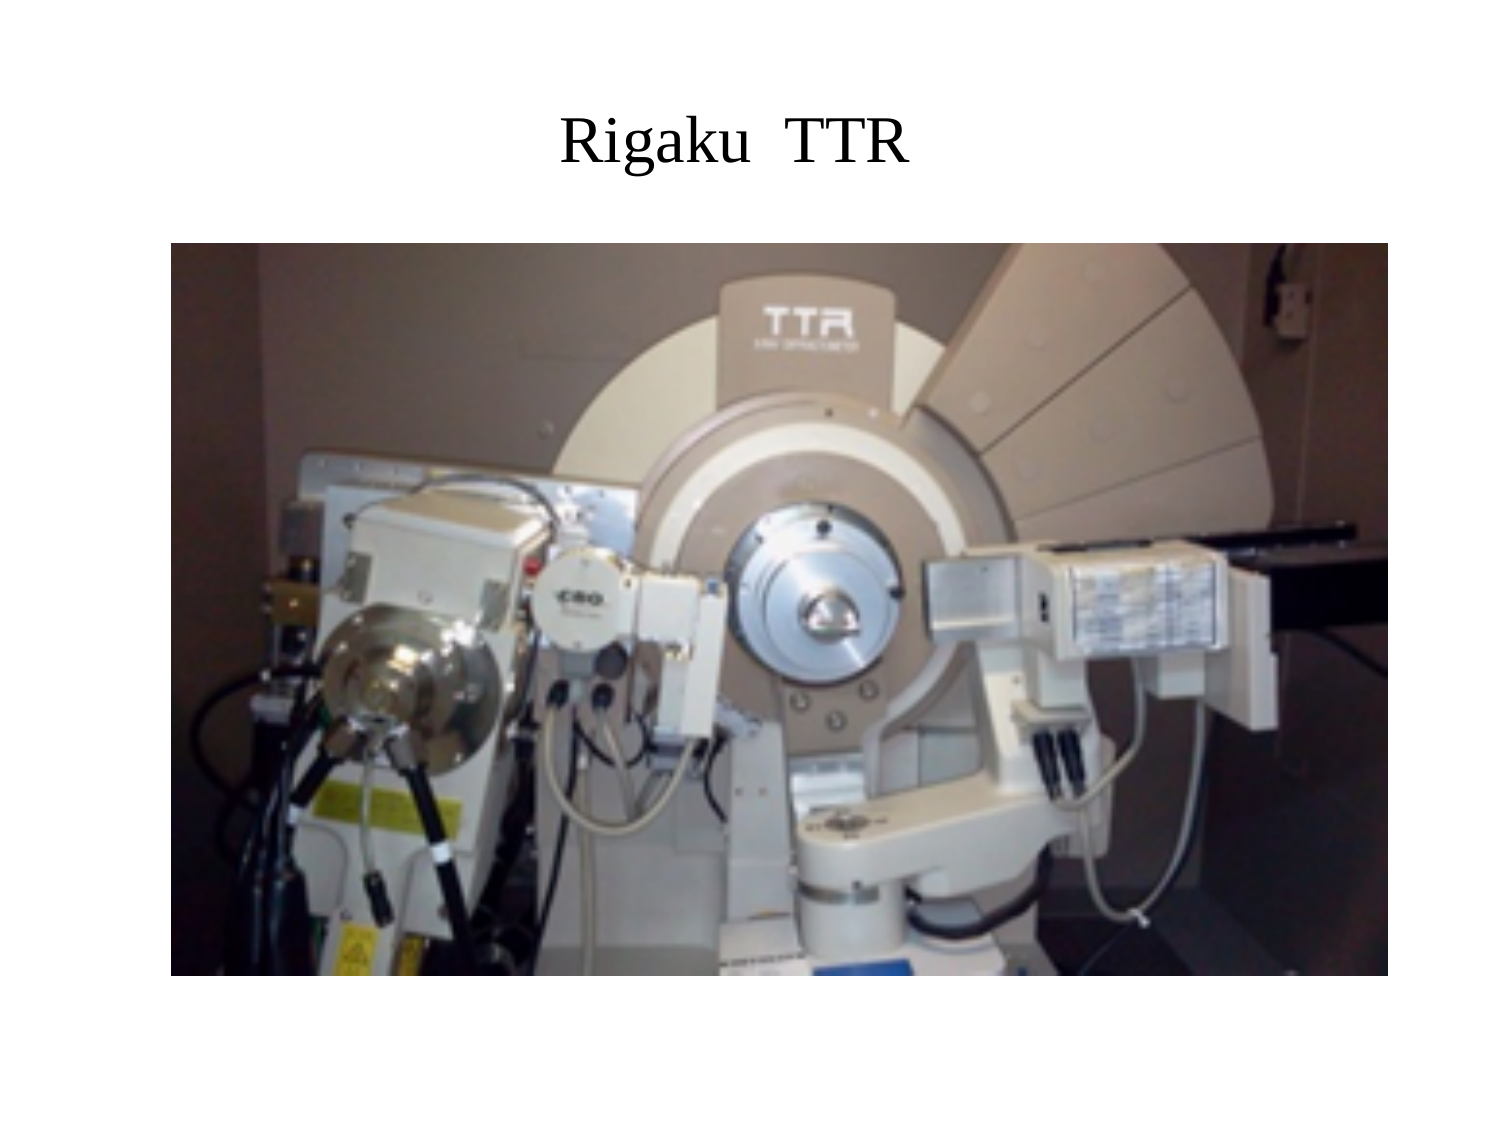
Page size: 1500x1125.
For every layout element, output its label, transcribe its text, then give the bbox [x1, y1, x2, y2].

text_box Rigaku TTR [544, 88, 926, 184]
picture [170, 243, 1389, 977]
